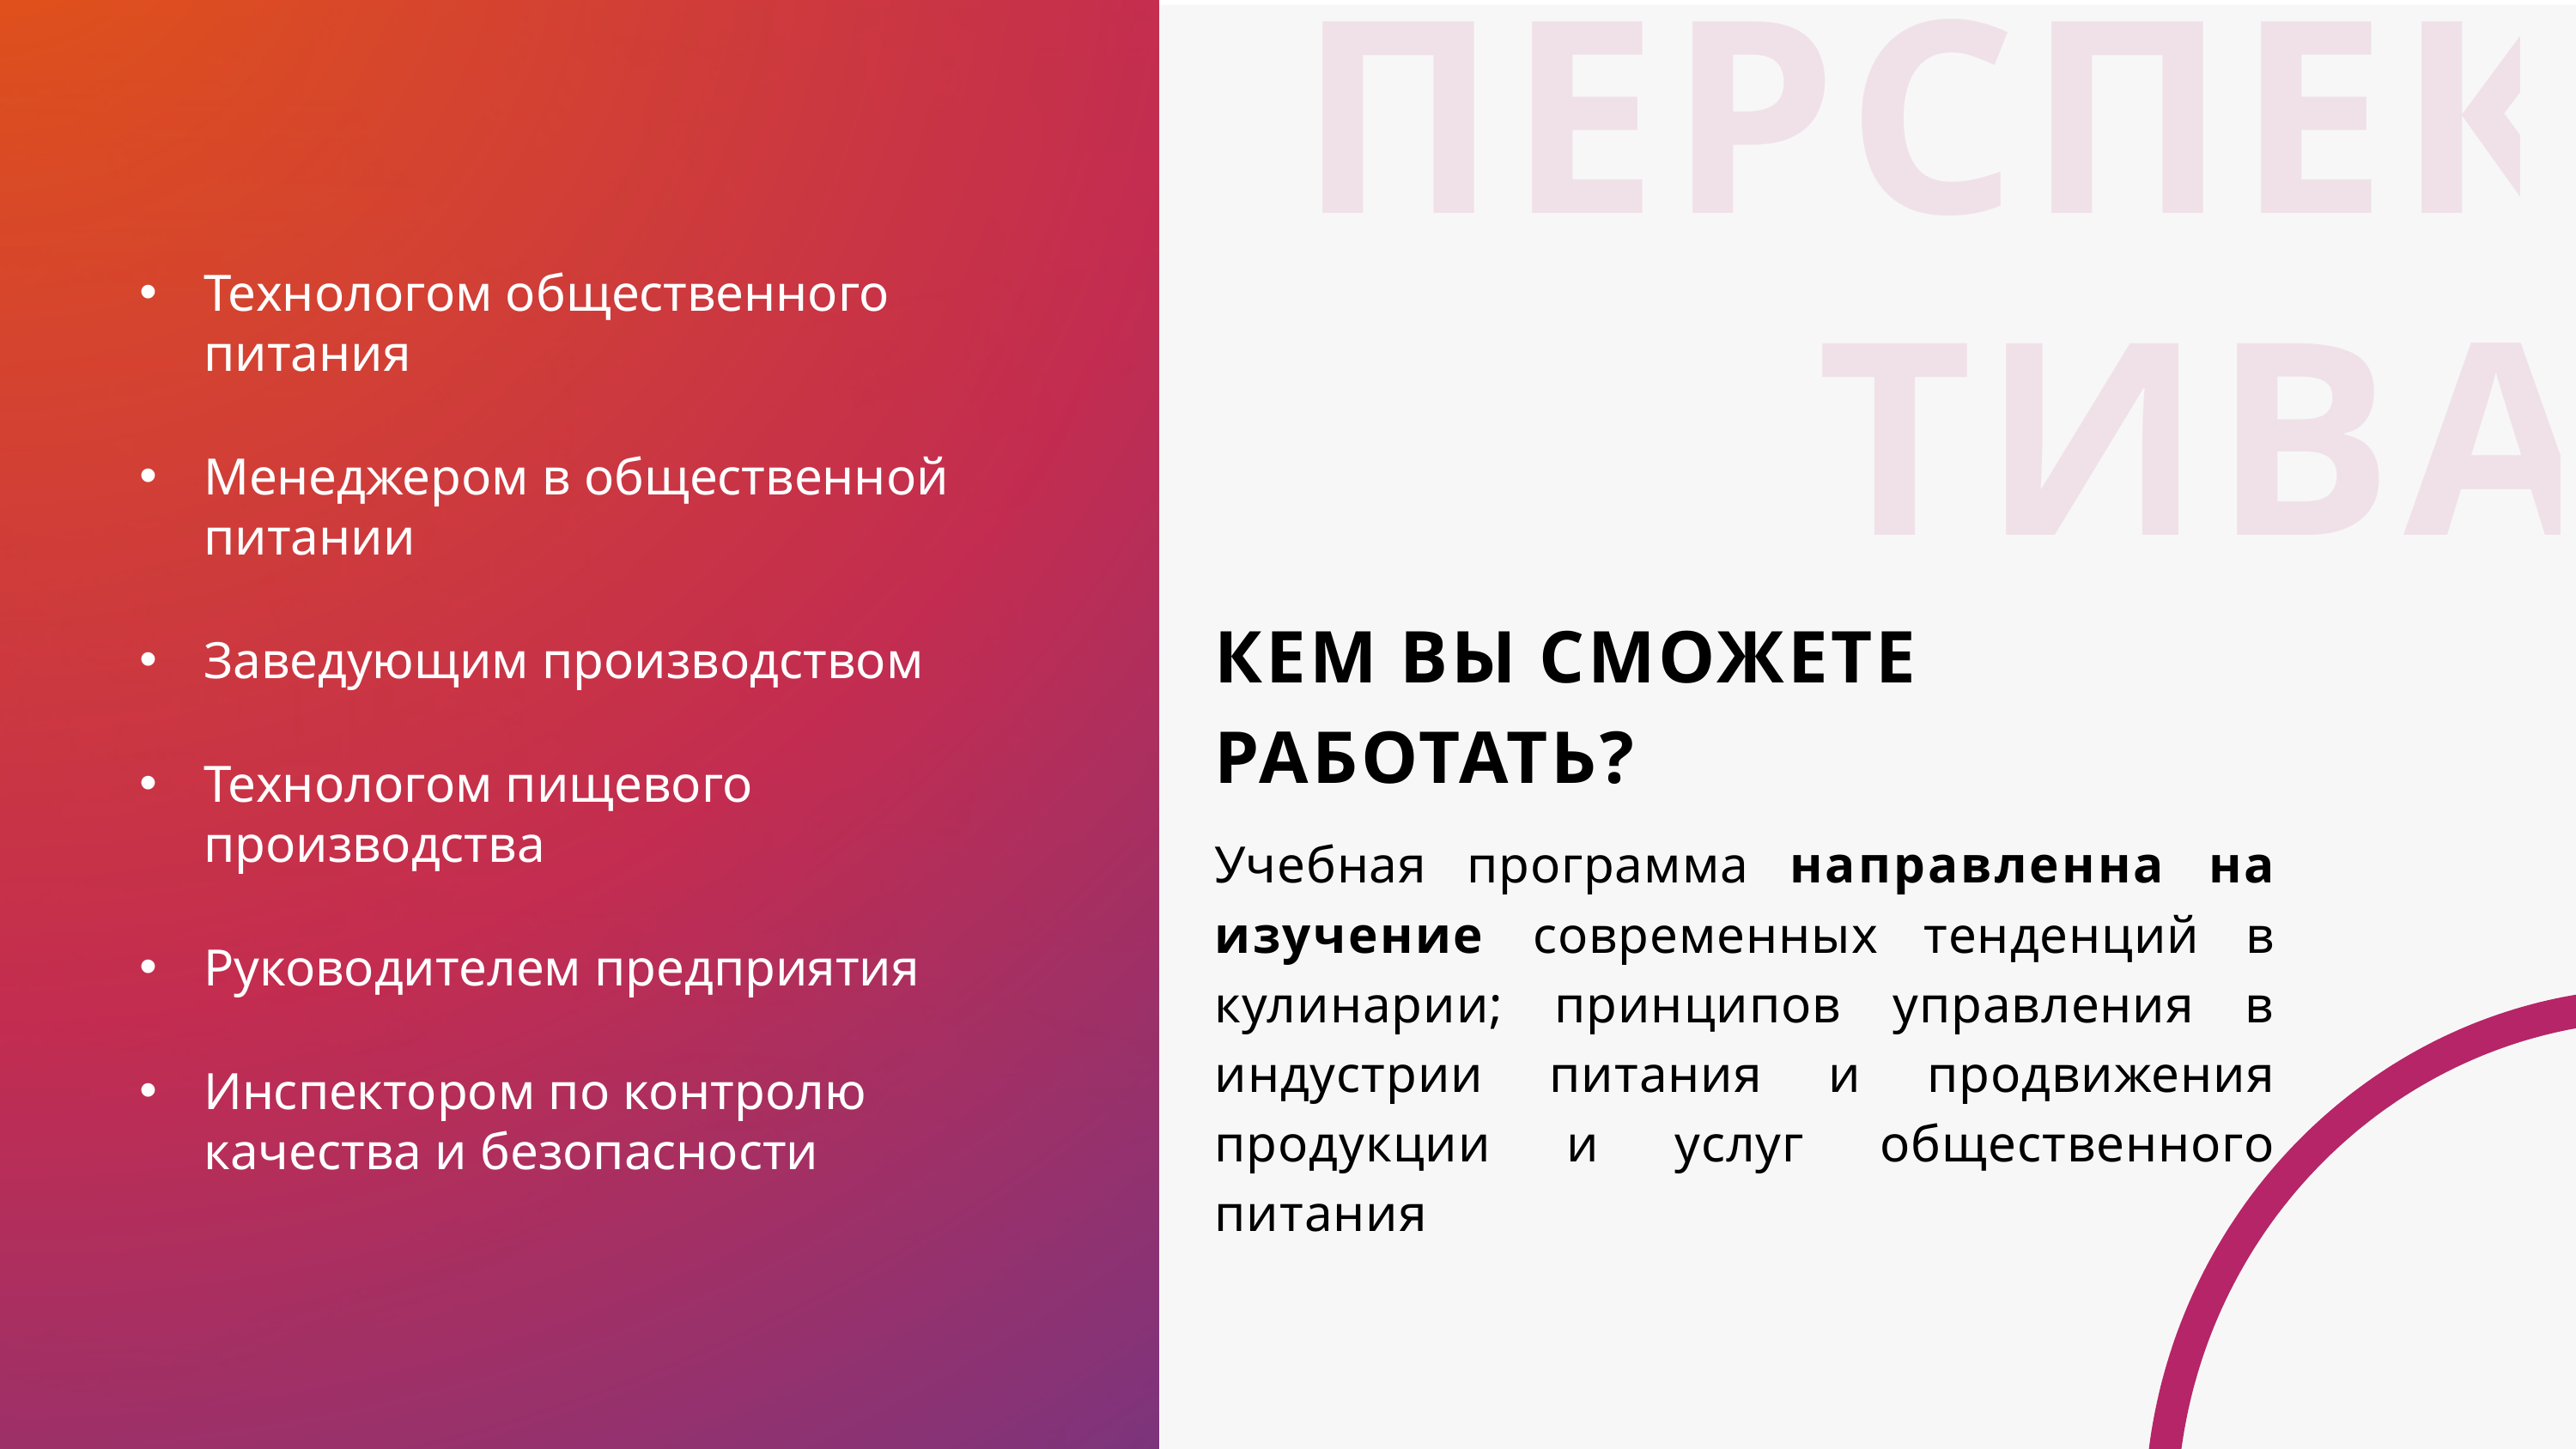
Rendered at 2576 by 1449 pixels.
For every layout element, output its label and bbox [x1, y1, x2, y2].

text_box [0, 0, 2576, 1449]
text_box [2134, 1005, 2576, 1448]
